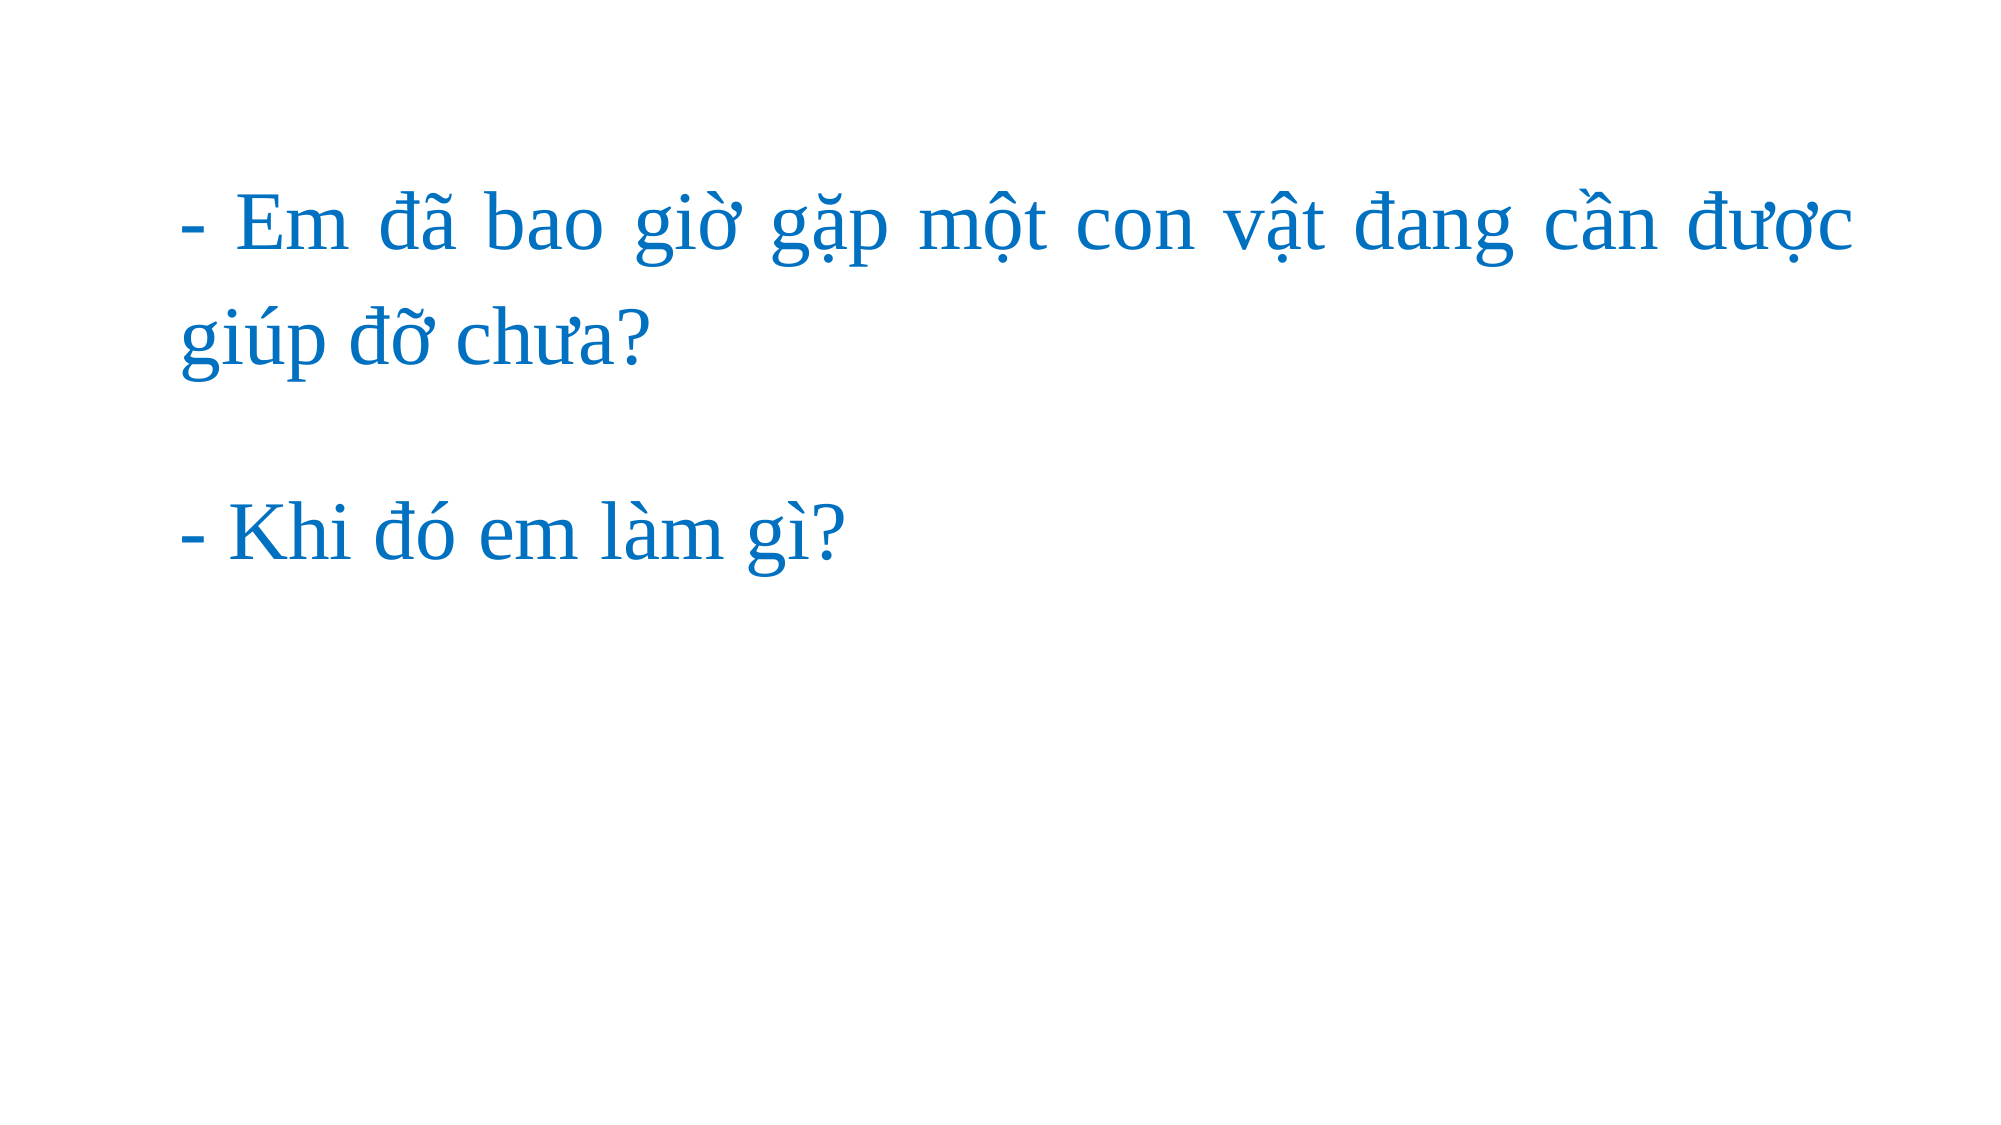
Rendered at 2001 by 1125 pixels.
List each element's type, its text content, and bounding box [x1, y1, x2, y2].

text_box - Khi đó em làm gì? [165, 468, 1166, 584]
text_box - Em đã bao giờ gặp một con vật đang cần được giúp đỡ chưa? [165, 144, 1872, 389]
